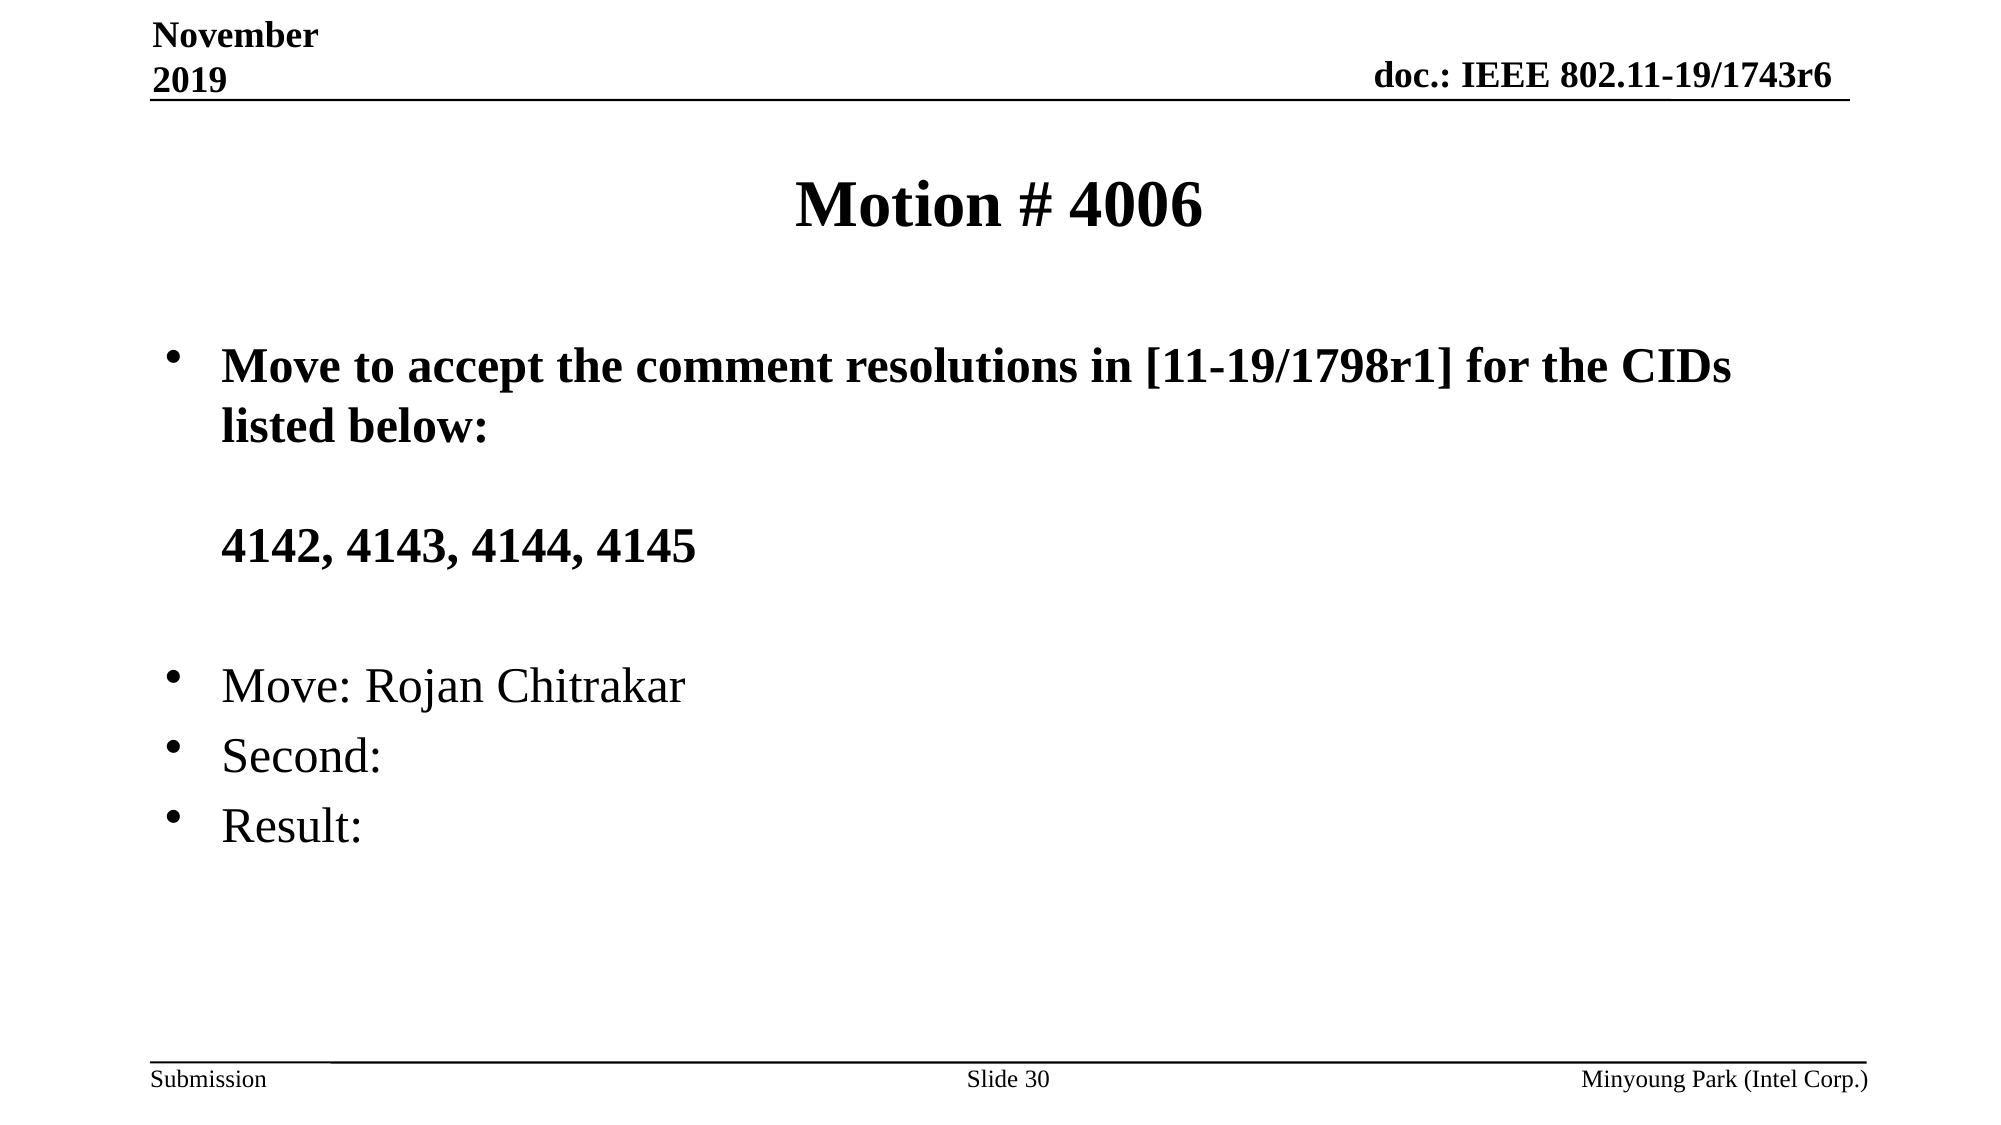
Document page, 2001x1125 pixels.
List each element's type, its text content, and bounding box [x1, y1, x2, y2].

title Motion # 4006 [150, 112, 1850, 288]
footer Minyoung Park (Intel Corp.) [1266, 1061, 1869, 1093]
list Move to accept the comment resolutions in [11-19/1798r1] for the CIDs listed below: 4142, 4143, 4144, 4145 Move: Rojan Chitrakar Second: Result: [150, 324, 1850, 1000]
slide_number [152, 54, 347, 101]
slide_number Slide 30 [964, 1061, 1053, 1093]
